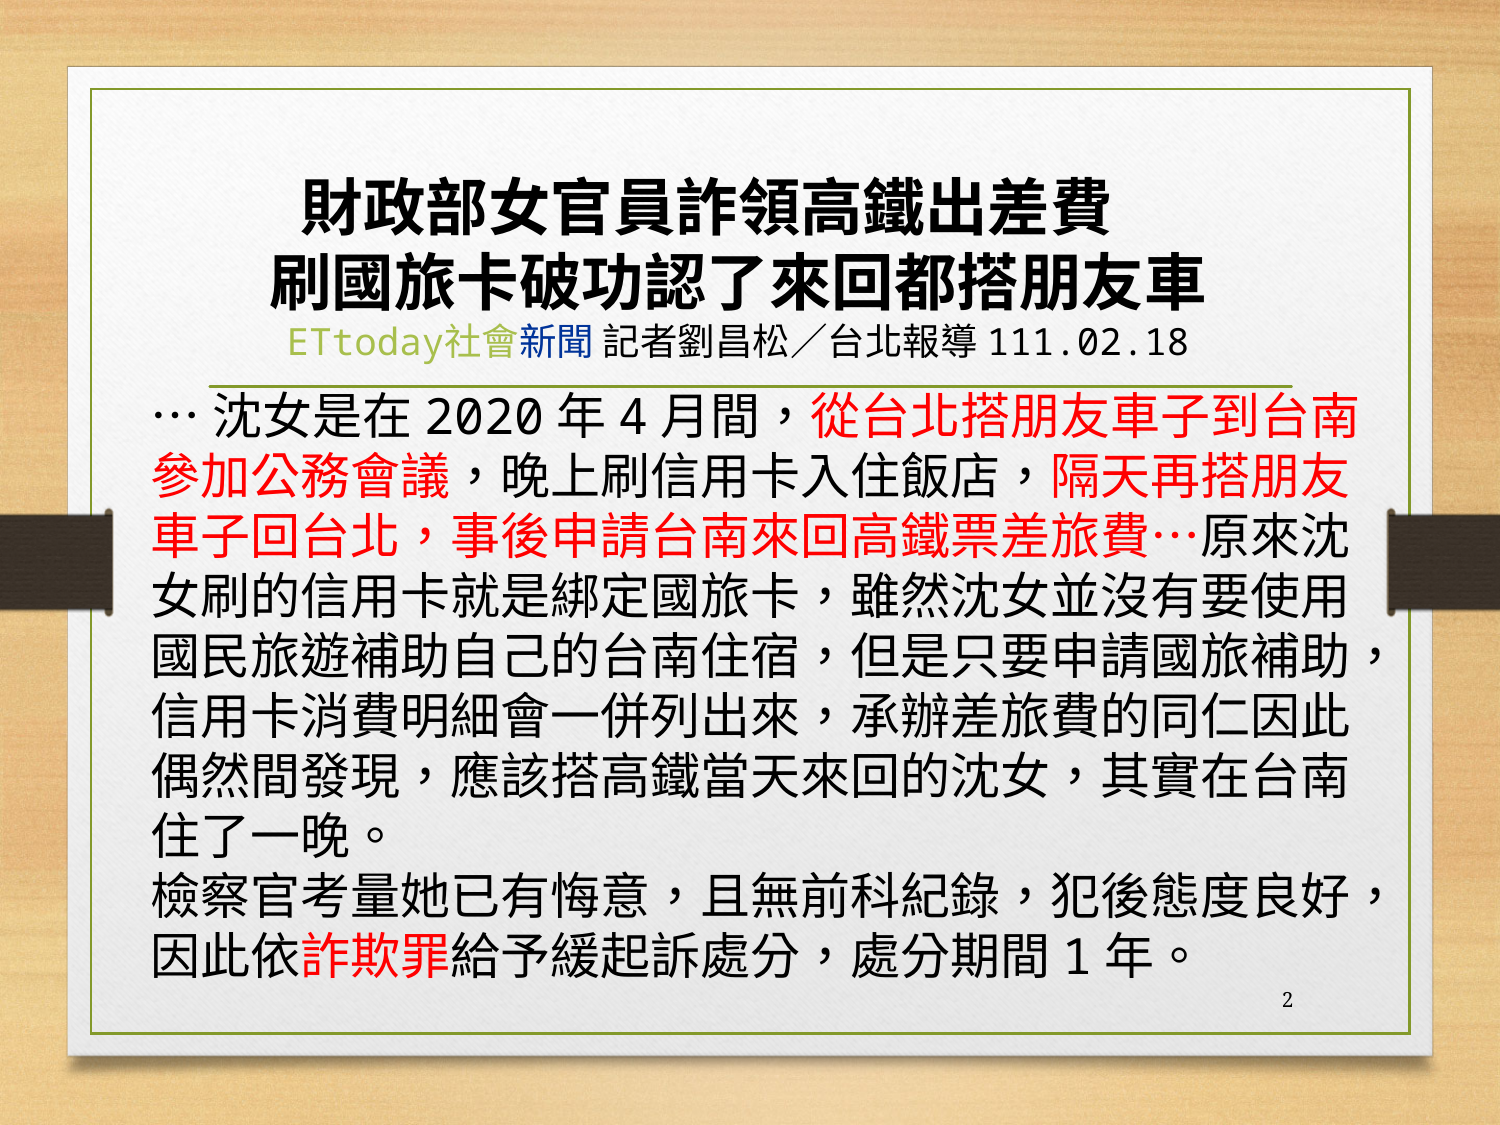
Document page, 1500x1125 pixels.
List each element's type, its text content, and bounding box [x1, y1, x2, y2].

slide_number 2 [1243, 992, 1309, 1024]
text_box …沈女是在2020年4月間，從台北搭朋友車子到台南參加公務會議，晚上刷信用卡入住飯店，隔天再搭朋友車子回台北，事後申請台南來回高鐵票差旅費…原來沈女刷的信用卡就是綁定國旅卡，雖然沈女並沒有要使用國民旅遊補助自己的台南住宿，但是只要申請國旅補助，信用卡消費明細會一併列出來，承辦差旅費的同仁因此偶然間發現，應該搭高鐵當天來回的沈女，其實在台南住了一晚。 檢察官考量她已有悔意，且無前科紀錄，犯後態度良好，因此依詐欺罪給予緩起訴處分，處分期間1年。 [135, 376, 1400, 992]
text_box 財政部女官員詐領高鐵出差費 刷國旅卡破功認了來回都搭朋友車 ETtoday社會新聞 記者劉昌松／台北報導111.02.18 [100, 160, 1376, 380]
picture [0, 0, 1500, 1125]
